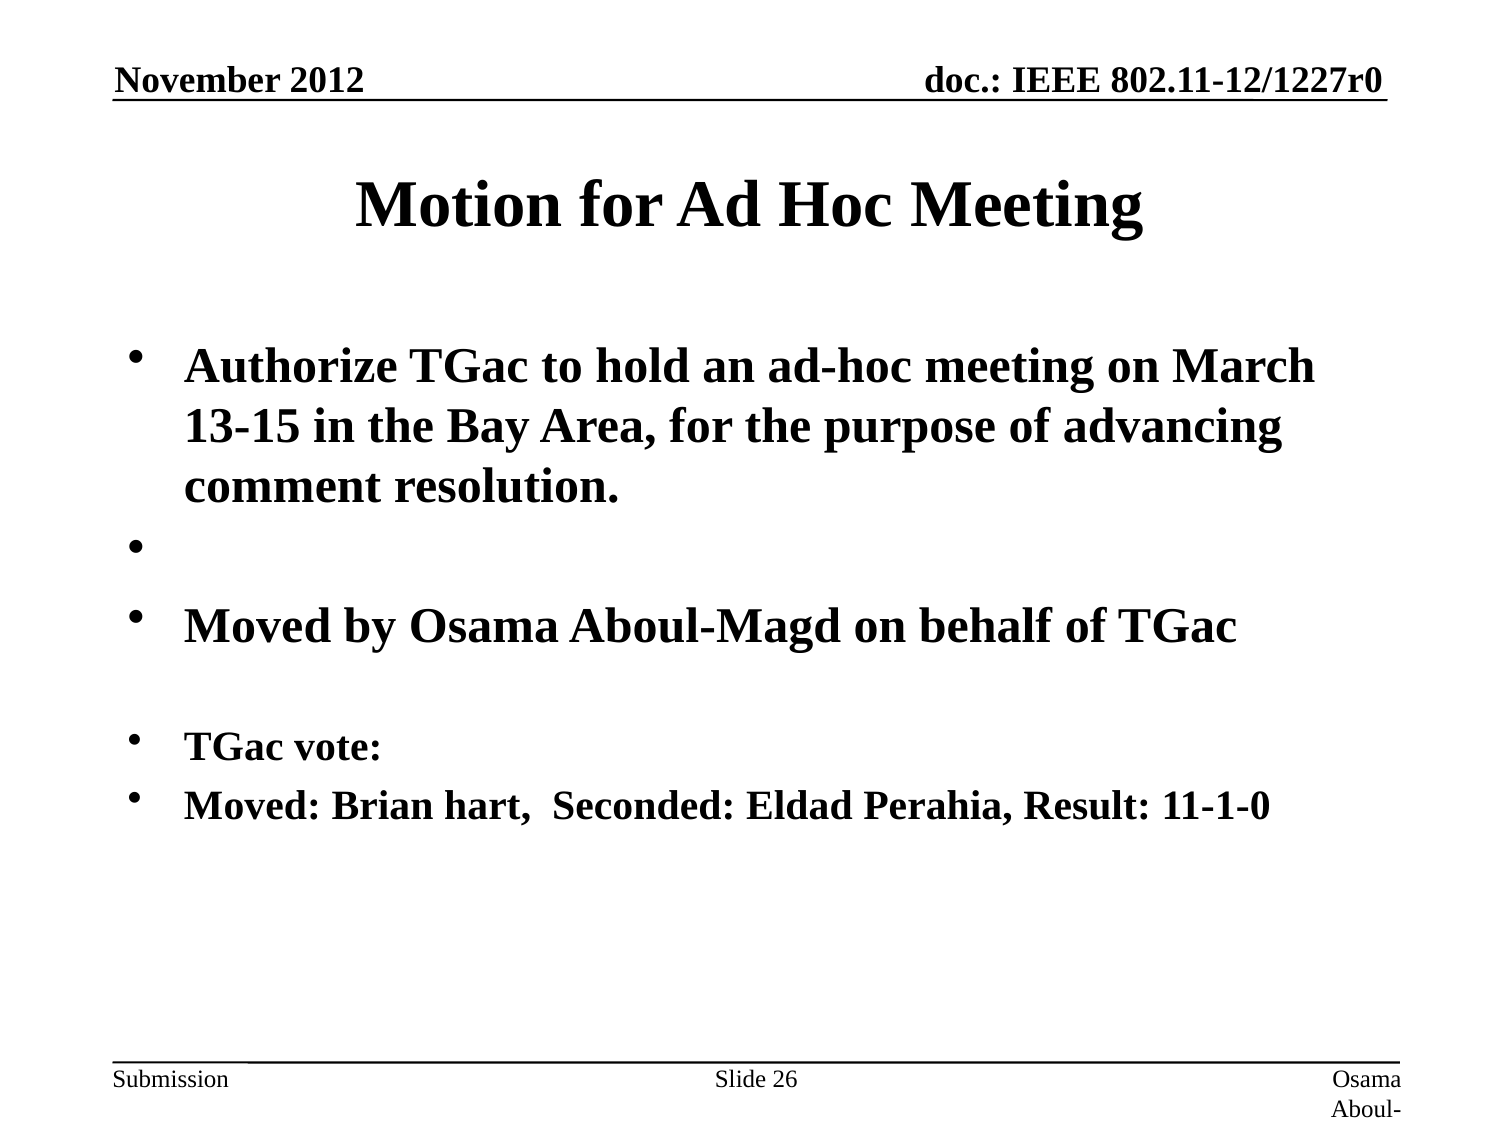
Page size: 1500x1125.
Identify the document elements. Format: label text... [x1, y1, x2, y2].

footer Osama Aboul-Magd (Huawei Technologies) [1324, 1061, 1402, 1093]
list Authorize TGac to hold an ad-hoc meeting on March 13-15 in the Bay Area, for the purpose of advancing comment resolution. Moved by Osama Aboul-Magd on behalf of TGac TGac vote: Moved: Brian hart, Seconded: Eldad Perahia, Result: 11-1-0 [112, 324, 1388, 1000]
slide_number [114, 54, 374, 101]
title Motion for Ad Hoc Meeting [112, 112, 1388, 288]
slide_number Slide 26 [712, 1061, 800, 1093]
